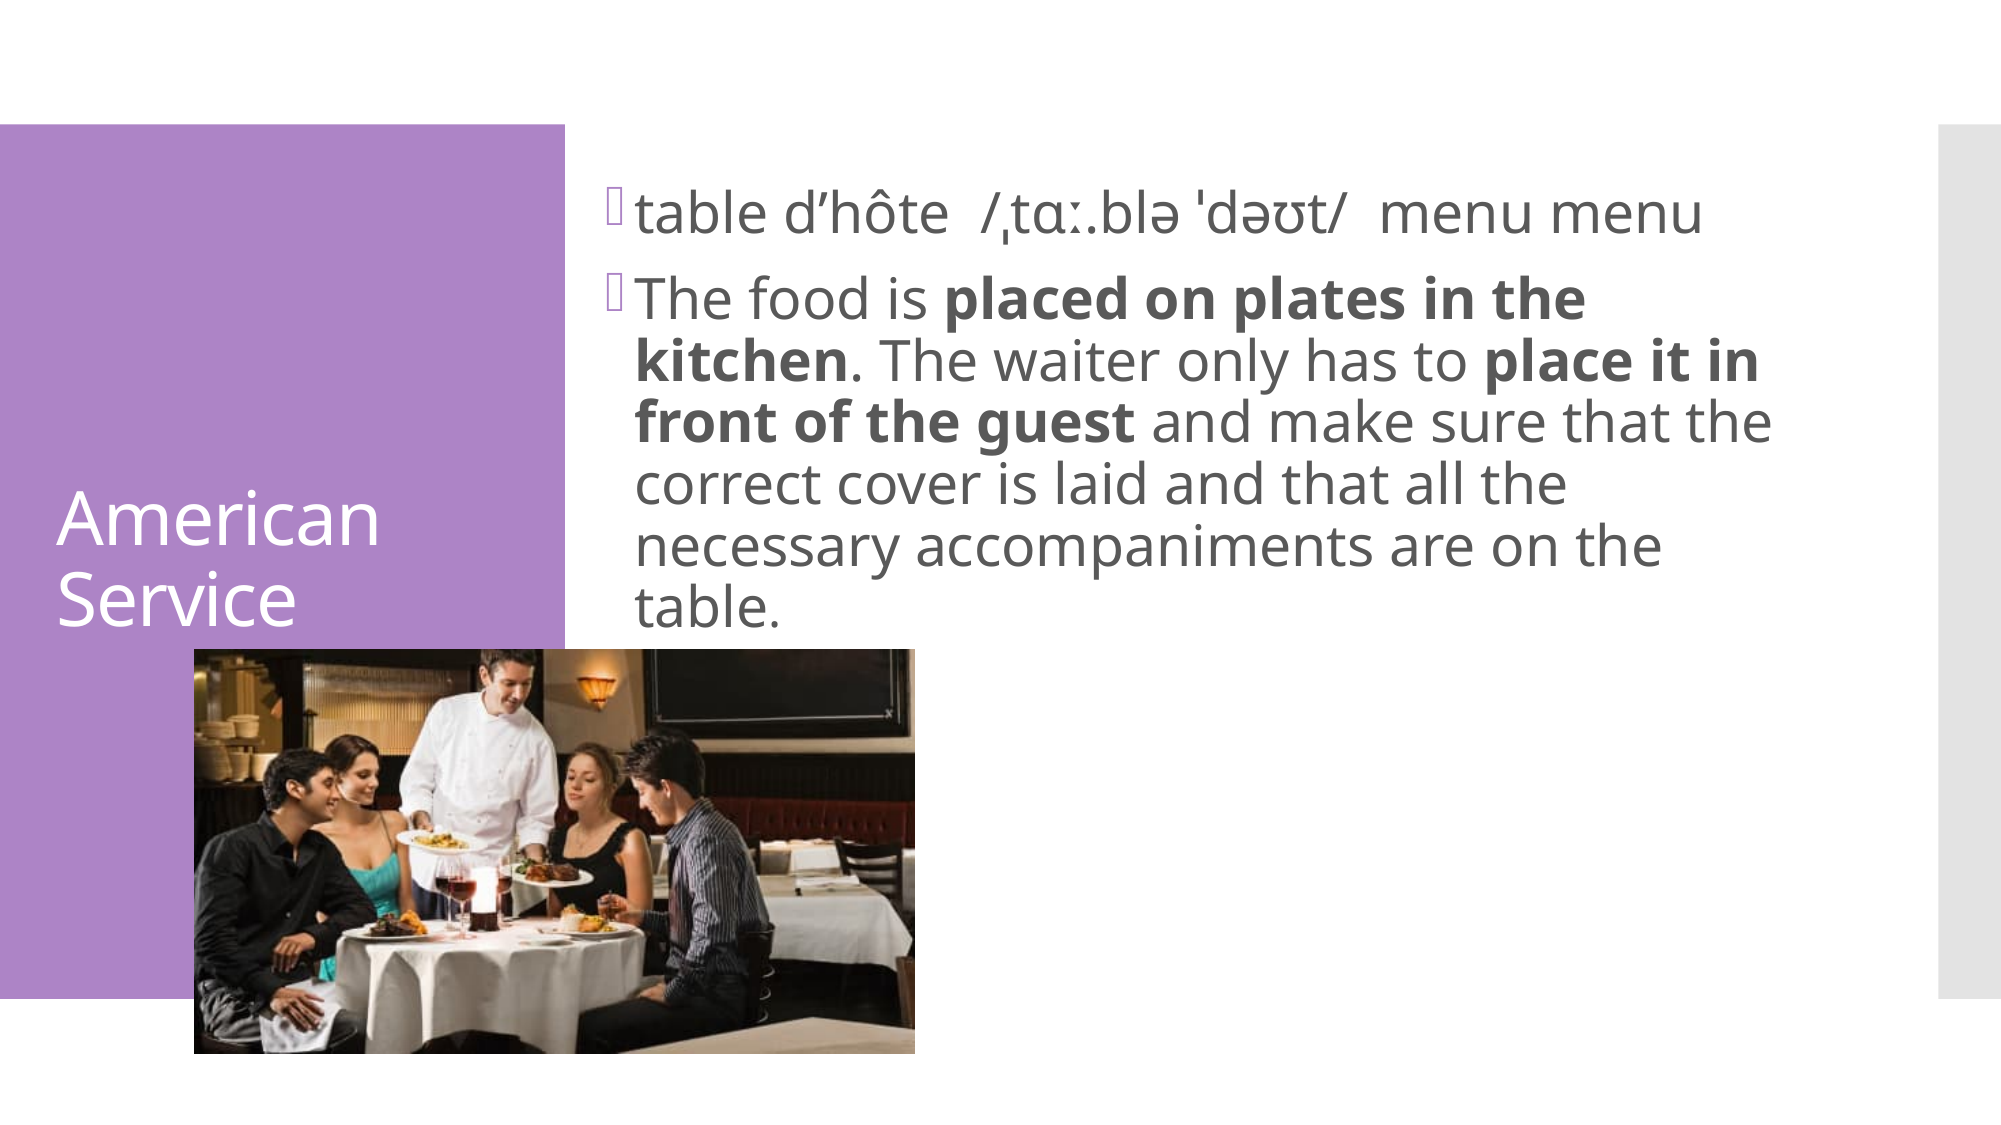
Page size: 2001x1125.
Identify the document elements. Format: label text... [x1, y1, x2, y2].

title American Service [41, 184, 525, 940]
list table d’hôte /ˌtɑː.blə ˈdəʊt/ menu menu The food is placed on plates in the kitchen. The waiter only has to place it in front of the guest and make sure that the correct cover is laid and that all the necessary accompaniments are on the table. [589, 175, 1790, 650]
picture [194, 648, 915, 1054]
